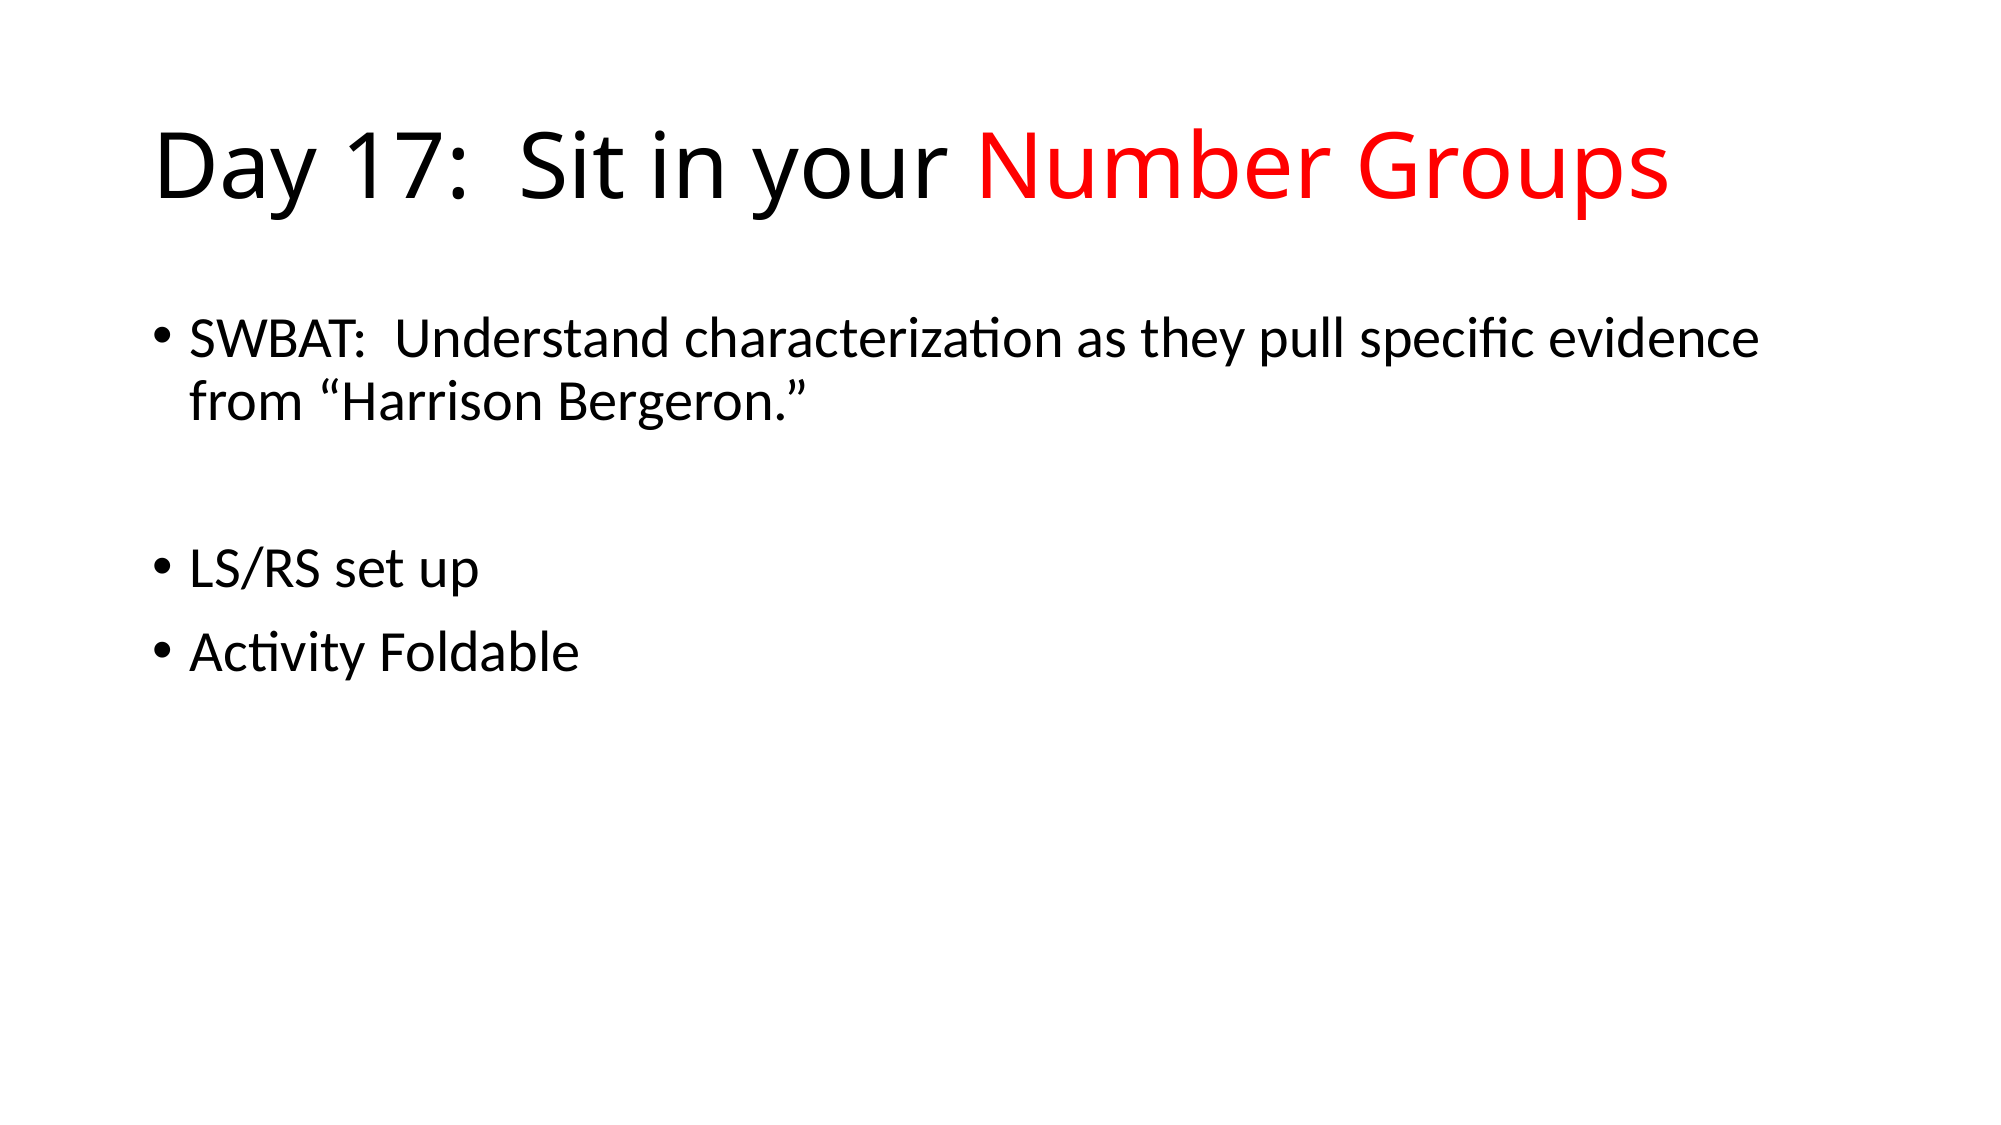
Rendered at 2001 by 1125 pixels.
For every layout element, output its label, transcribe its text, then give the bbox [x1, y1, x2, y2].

title Day 17: Sit in your Number Groups [137, 59, 1863, 278]
list SWBAT: Understand characterization as they pull specific evidence from “Harrison Bergeron.” LS/RS set up Activity Foldable [137, 299, 1863, 1014]
